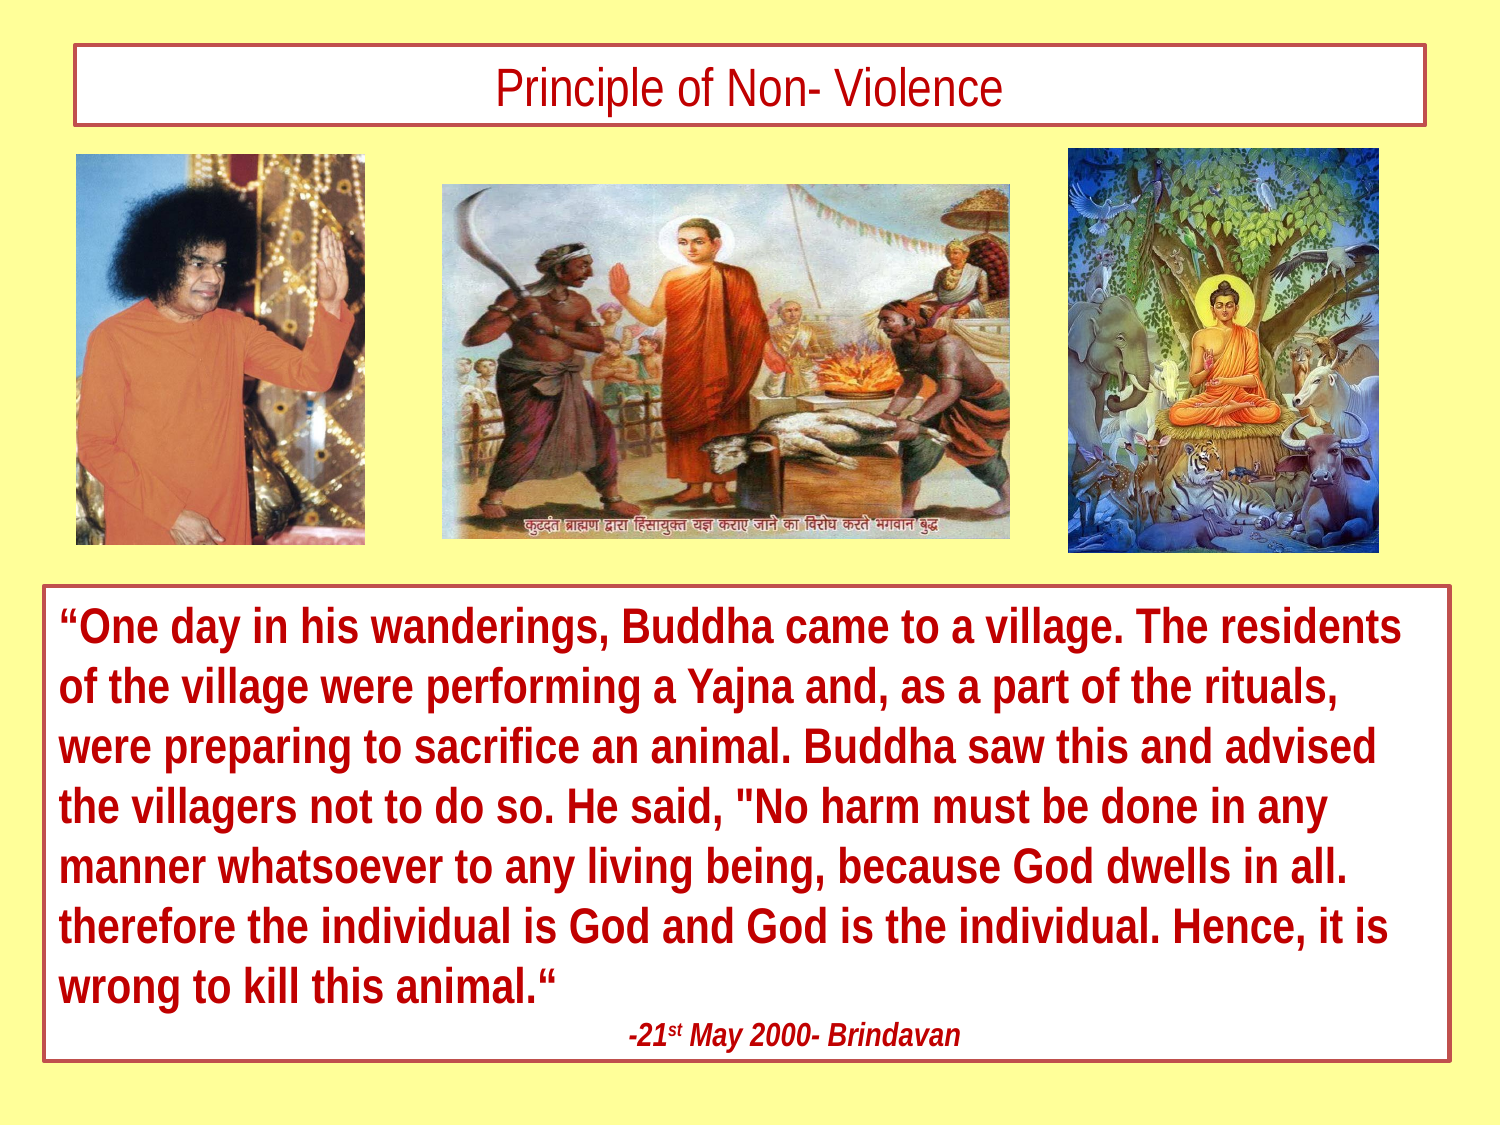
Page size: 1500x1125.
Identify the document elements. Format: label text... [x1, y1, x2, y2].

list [442, 184, 1011, 540]
picture [76, 154, 365, 545]
picture [1068, 147, 1379, 553]
text_box “One day in his wanderings, Buddha came to a village. The residents of the village were performing a Yajna and, as a part of the rituals, were preparing to sacrifice an animal. Buddha saw this and advised the villagers not to do so. He said, "No harm must be done in any manner whatsoever to any living being, because God dwells in all. therefore the individual is God and God is the individual. Hence, it is wrong to kill this animal.“ -21st May 2000- Brindavan [42, 584, 1452, 1063]
title Principle of Non- Violence [73, 43, 1427, 127]
